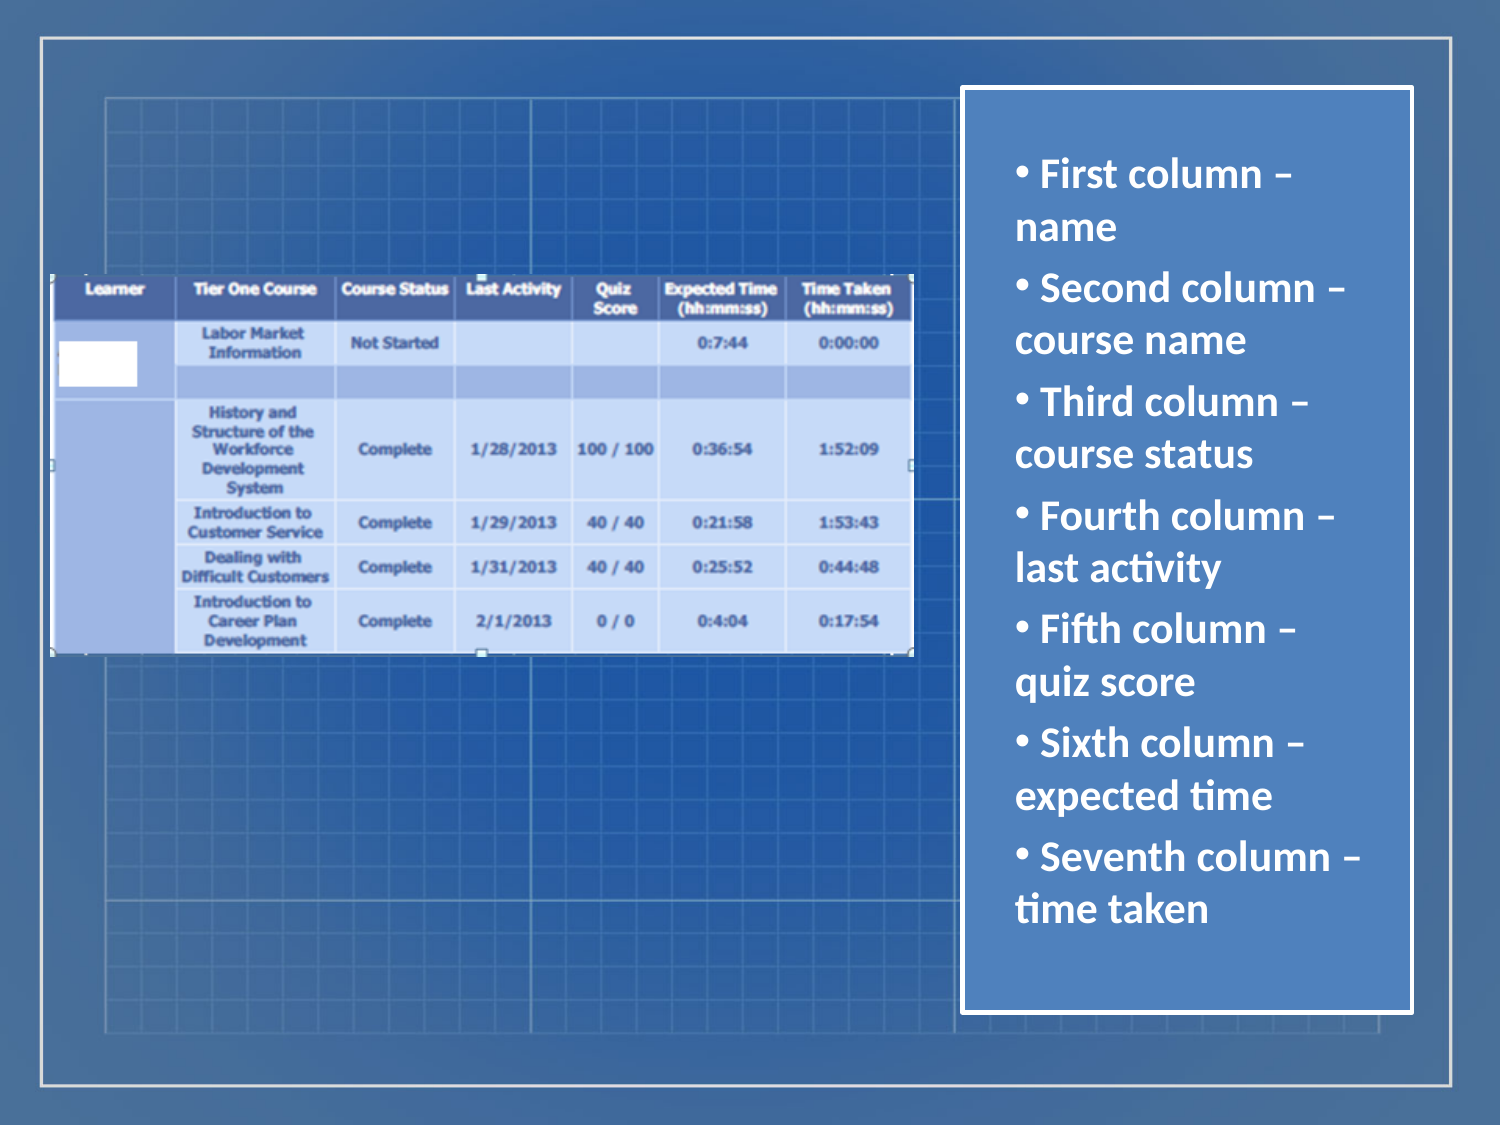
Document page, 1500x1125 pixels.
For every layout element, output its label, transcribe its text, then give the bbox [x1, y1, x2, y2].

text_box [960, 85, 1414, 1015]
list First column – name Second column – course name Third column – course status Fourth column – last activity Fifth column – quiz score Sixth column – expected time Seventh column – time taken [999, 137, 1388, 1000]
picture [0, 0, 1500, 1125]
